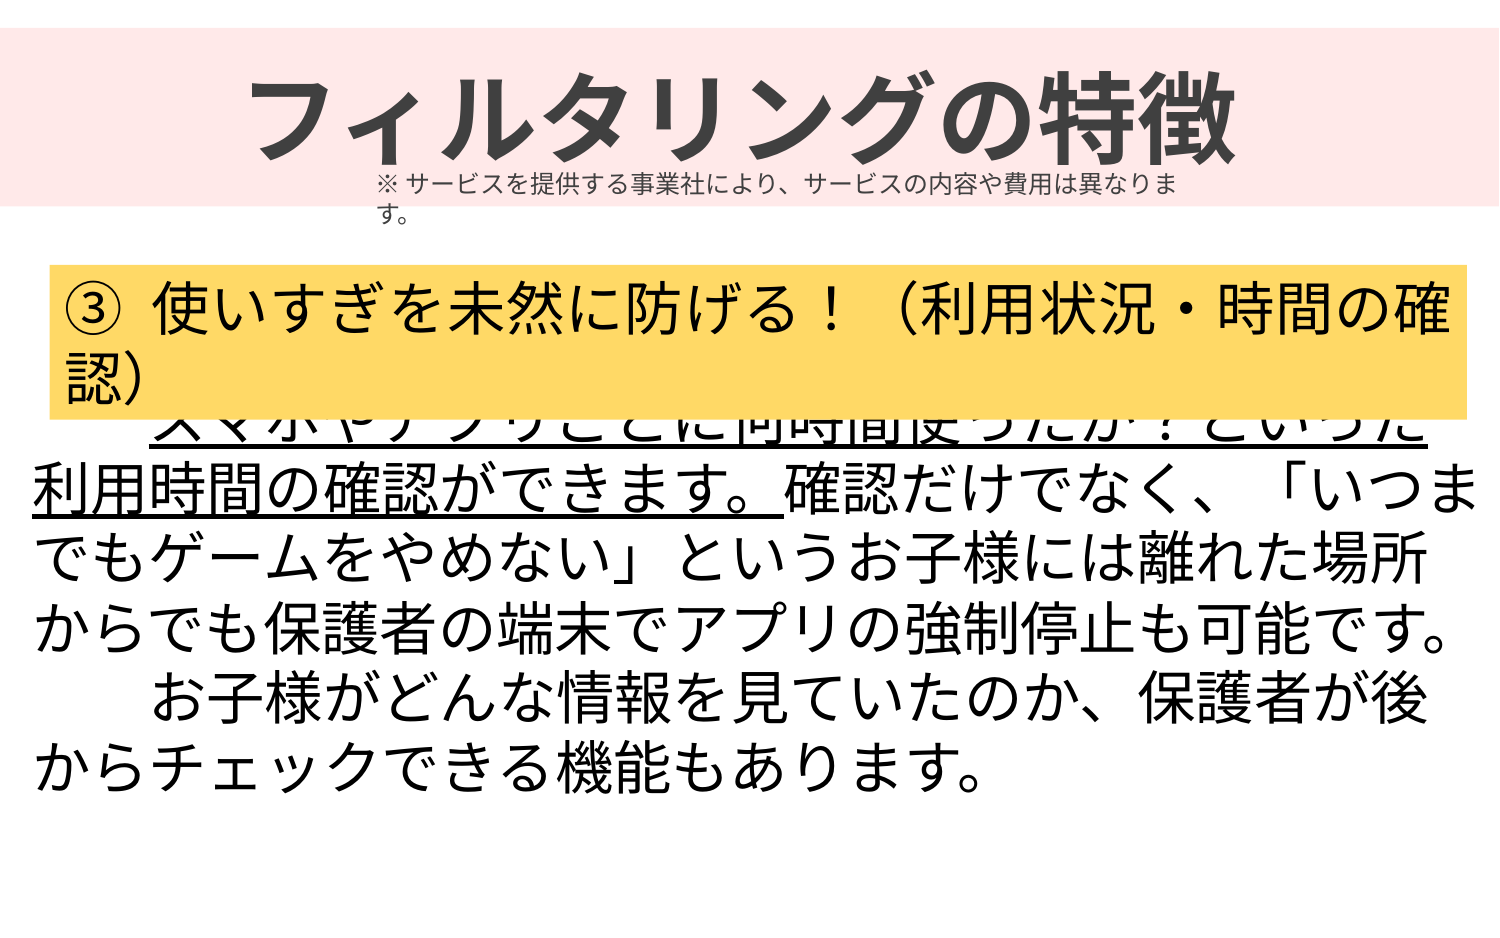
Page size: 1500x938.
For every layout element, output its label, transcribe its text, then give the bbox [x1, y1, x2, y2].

text_box [0, 27, 1500, 207]
text_box スマホやアプリごとに何時間使ったか？といった利用時間の確認ができます。確認だけでなく、「いつまでもゲームをやめない」というお子様には離れた場所からでも保護者の端末でアプリの強制停止も可能です。 お子様がどんな情報を見ていたのか、保護者が後からチェックできる機能もあります。 [17, 374, 1499, 809]
text_box フィルタリングの特徴 [17, 49, 1459, 184]
text_box ※サービスを提供する事業社により、サービスの内容や費用は異なります。 [360, 161, 1211, 236]
text_box ③ 使いすぎを未然に防げる！（利用状況・時間の確認） [49, 264, 1467, 420]
